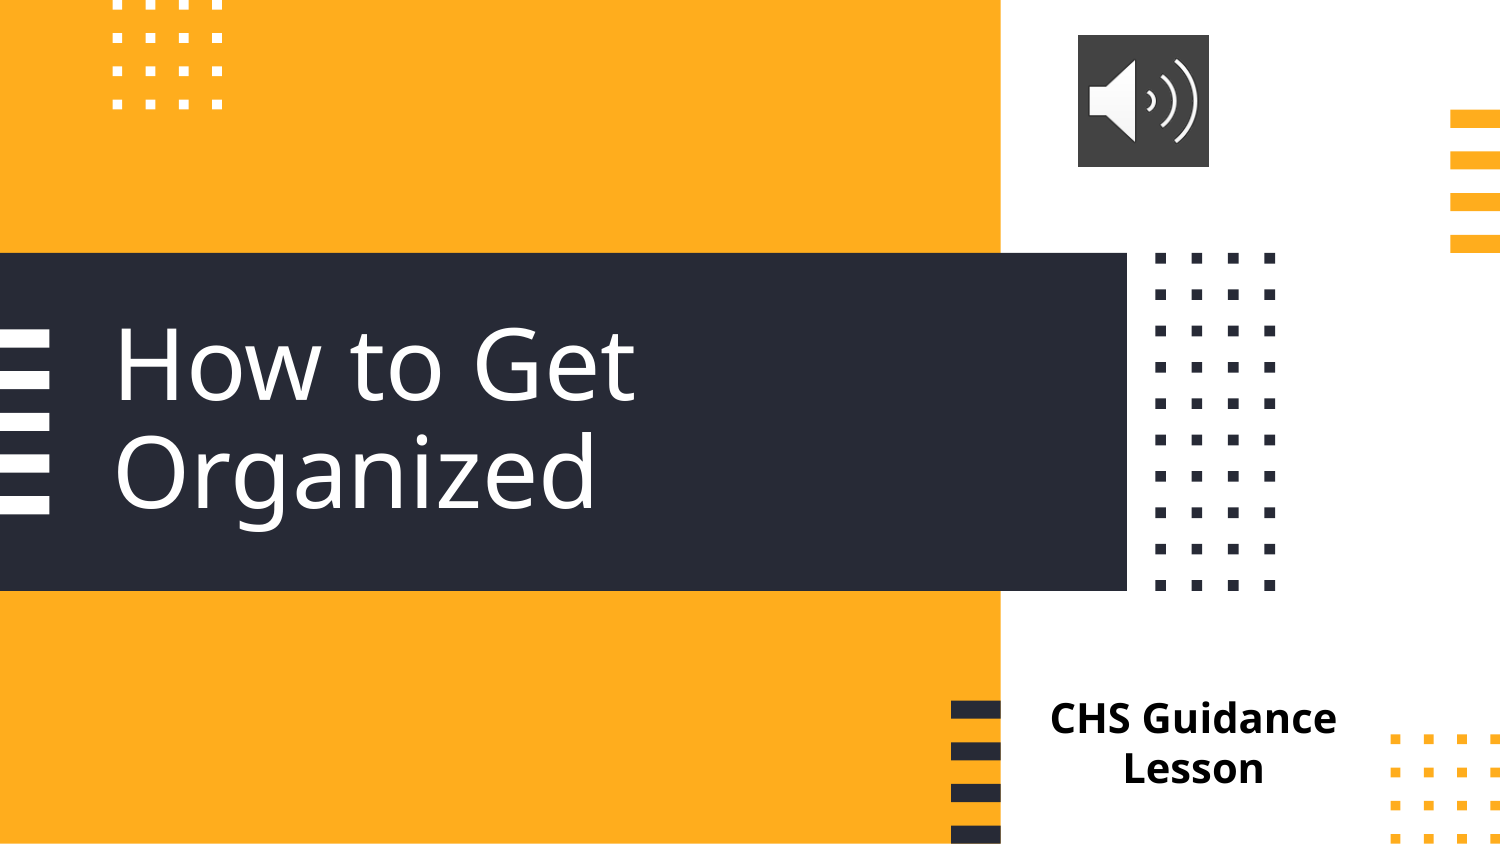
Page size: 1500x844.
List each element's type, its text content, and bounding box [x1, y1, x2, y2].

title How to Get Organized [112, 252, 1055, 591]
picture [1076, 34, 1211, 168]
text_box CHS Guidance Lesson [1025, 684, 1363, 800]
